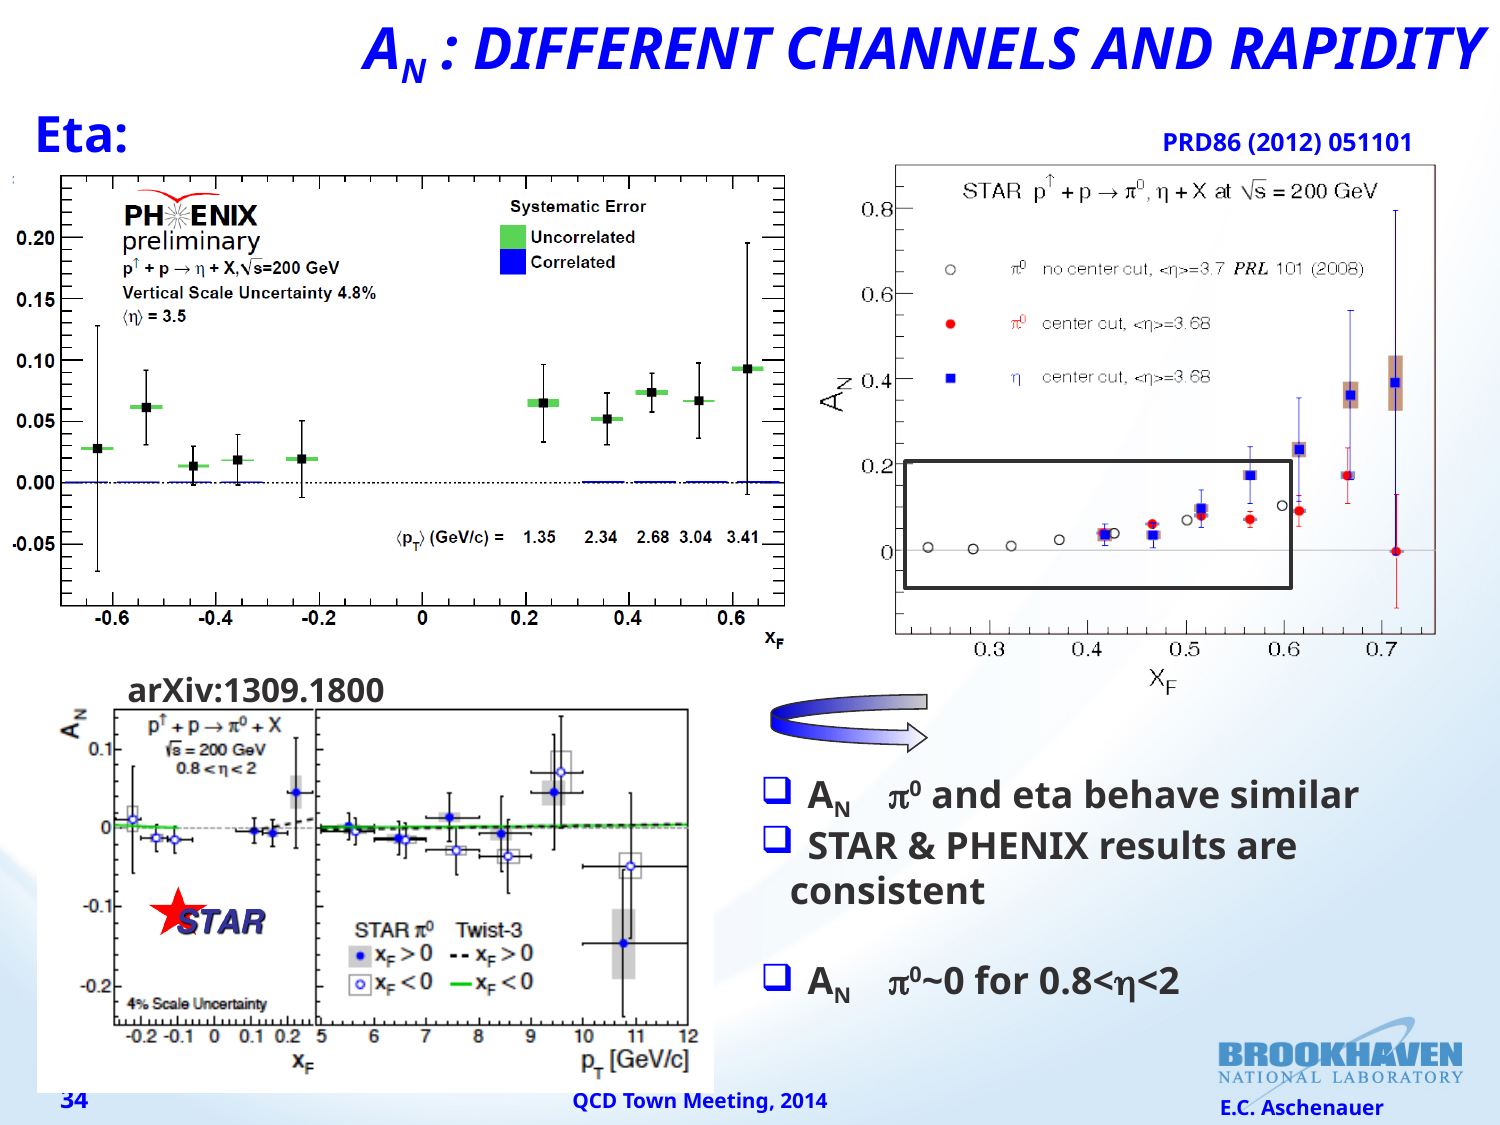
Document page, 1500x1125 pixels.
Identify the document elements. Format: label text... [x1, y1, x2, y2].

text_box arXiv:1309.1800 [112, 666, 409, 692]
text_box AN p0 and eta behave similar STAR & PHENIX results are consistent AN p0~0 for 0.8<h<2 [745, 763, 1375, 1016]
text_box [771, 701, 927, 752]
text_box Eta: [19, 95, 144, 155]
slide_number 34 [3, 1064, 104, 1125]
title AN : different channels and rapidity [0, 0, 1500, 101]
picture [0, 101, 1500, 1125]
slide_number E.C. Aschenauer [1204, 1063, 1481, 1125]
footer QCD Town Meeting, 2014 [333, 1063, 1067, 1125]
text_box PRD86 (2012) 051101 [1147, 119, 1430, 150]
